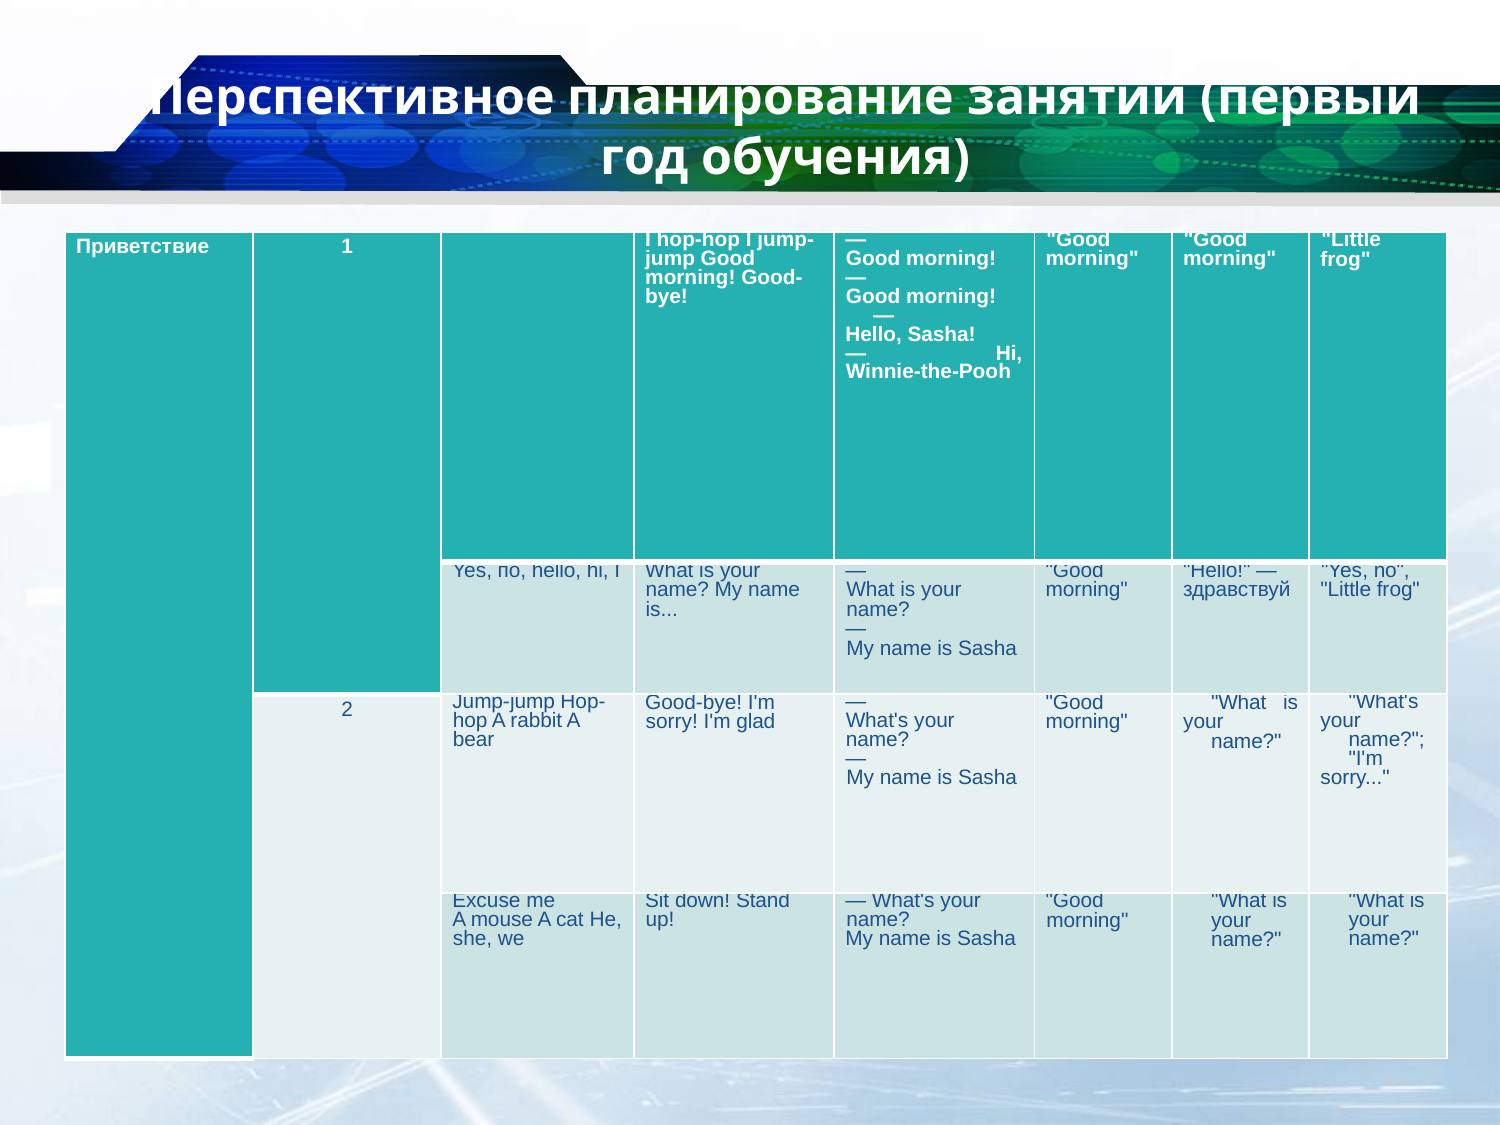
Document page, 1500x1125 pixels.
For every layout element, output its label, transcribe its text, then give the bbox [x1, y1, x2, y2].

table_cell "What is your name?" [1173, 695, 1308, 892]
title Перспективное планирование занятий (первый год обучения) [111, 113, 1459, 197]
table_cell — What's your name? — My name is Sasha [835, 695, 1034, 892]
table_header 1 [254, 233, 440, 692]
table_cell "Yes, no", "Little frog" [1310, 565, 1446, 693]
table_cell "What is your name?" [1173, 894, 1308, 1058]
table_cell Excuse me A mouse A cat He, she, we [442, 894, 633, 1058]
table_cell Sit down! Stand up! [635, 894, 833, 1058]
table_cell "Good morning" [1035, 565, 1171, 693]
table_header "Little frog" [1310, 233, 1446, 559]
table_cell What is your name? My name is... [635, 565, 833, 693]
table_cell "Hello!" — здравствуй [1173, 565, 1308, 693]
table_cell "What is your name?" [1310, 894, 1446, 1058]
table_cell Yes, по, hello, hi, I [442, 565, 633, 693]
table_header — Good morn­ing! — Good morn­ing! — Hello, Sasha! — Hi, Winnie-the-Pooh [835, 233, 1034, 559]
table_cell — What's your name? My name is Sa­sha [835, 894, 1034, 1058]
table_header [442, 233, 633, 559]
table_header "Good morning" [1173, 233, 1308, 559]
picture [0, 0, 1500, 1125]
table_cell Good-bye! I'm sorry! I'm glad [635, 695, 833, 892]
table_cell — What is your name? — My name is Sasha [835, 565, 1034, 693]
table_cell "Good morning" [1035, 894, 1171, 1058]
table_header I hop-hop I jump-jump Good morning! Good-bye! [635, 233, 833, 559]
table_cell 2 [254, 697, 440, 1058]
table_cell "Good morning" [1035, 695, 1171, 892]
table_cell "What's your name?"; "I'm sorry..." [1310, 695, 1446, 892]
table_header "Good morning" [1035, 233, 1171, 559]
table_header Приветствие [66, 233, 252, 1056]
table_cell Jump-jump Hop-hop A rabbit A bear [442, 695, 633, 892]
